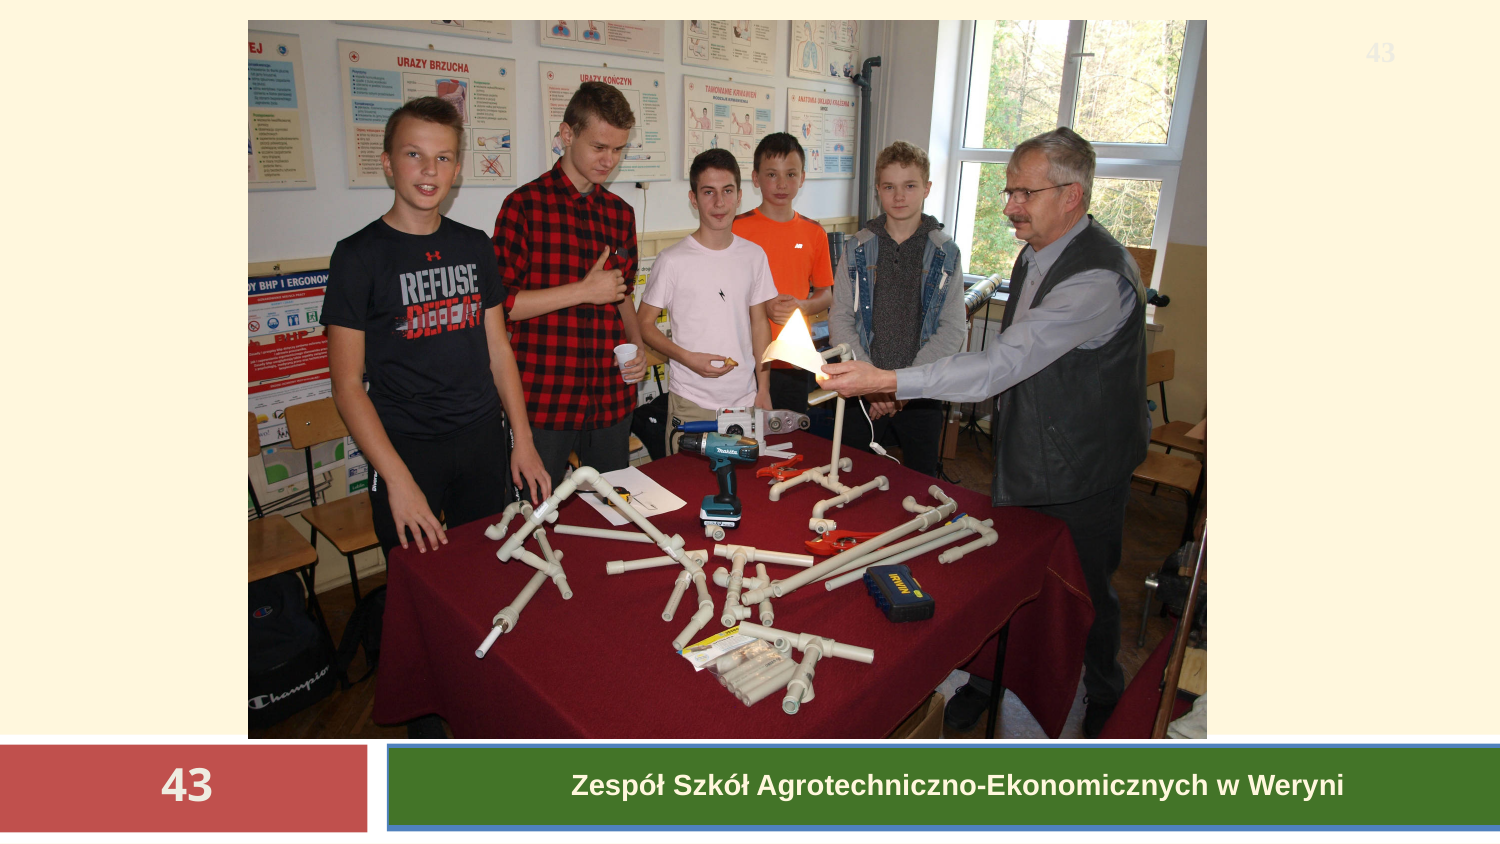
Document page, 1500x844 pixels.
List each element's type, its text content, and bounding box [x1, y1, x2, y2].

slide_number 43 [118, 763, 256, 810]
picture [248, 20, 1207, 739]
